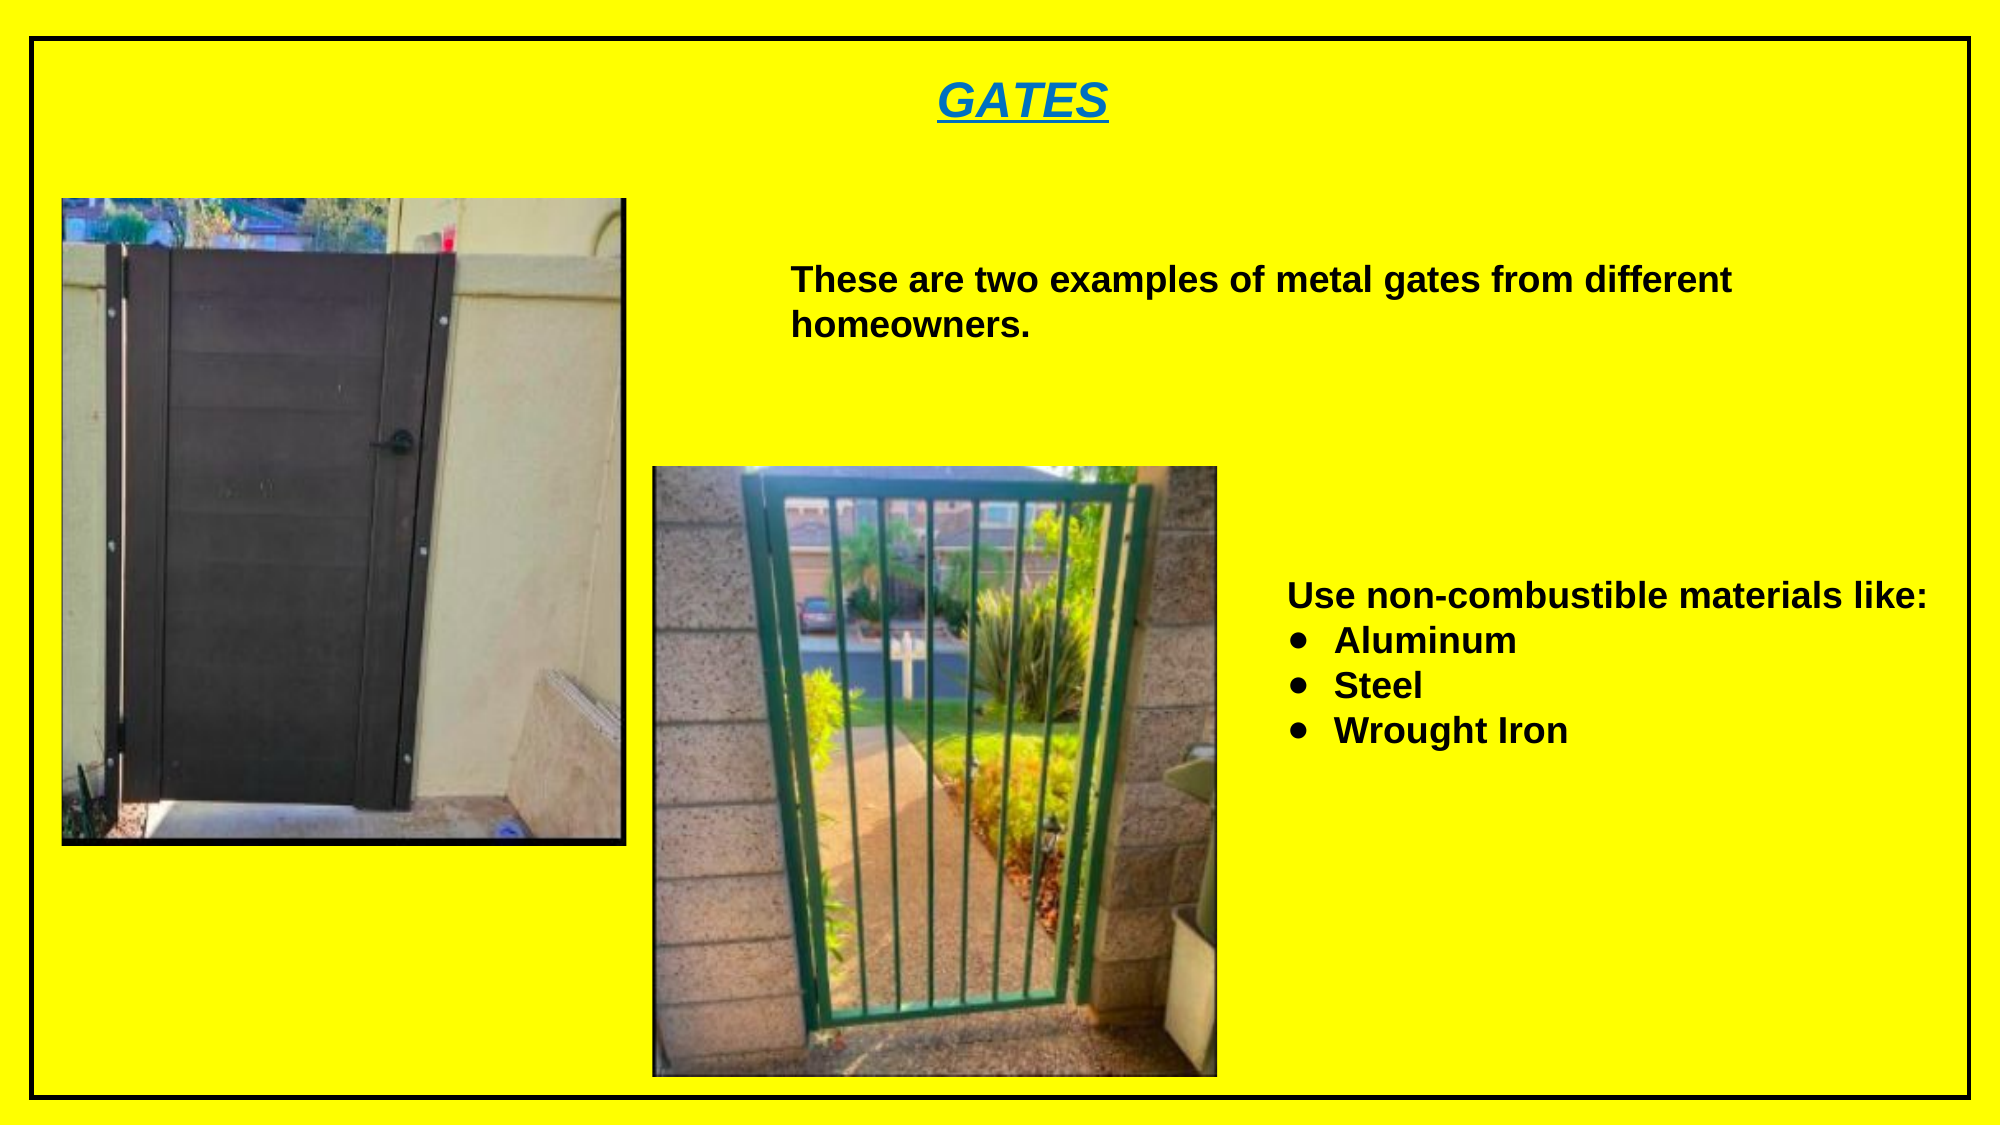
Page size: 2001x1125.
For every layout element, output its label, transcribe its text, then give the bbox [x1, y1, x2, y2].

text_box Use non-combustible materials like: Aluminum Steel Wrought Iron [1272, 564, 1983, 759]
text_box [31, 37, 1970, 1099]
